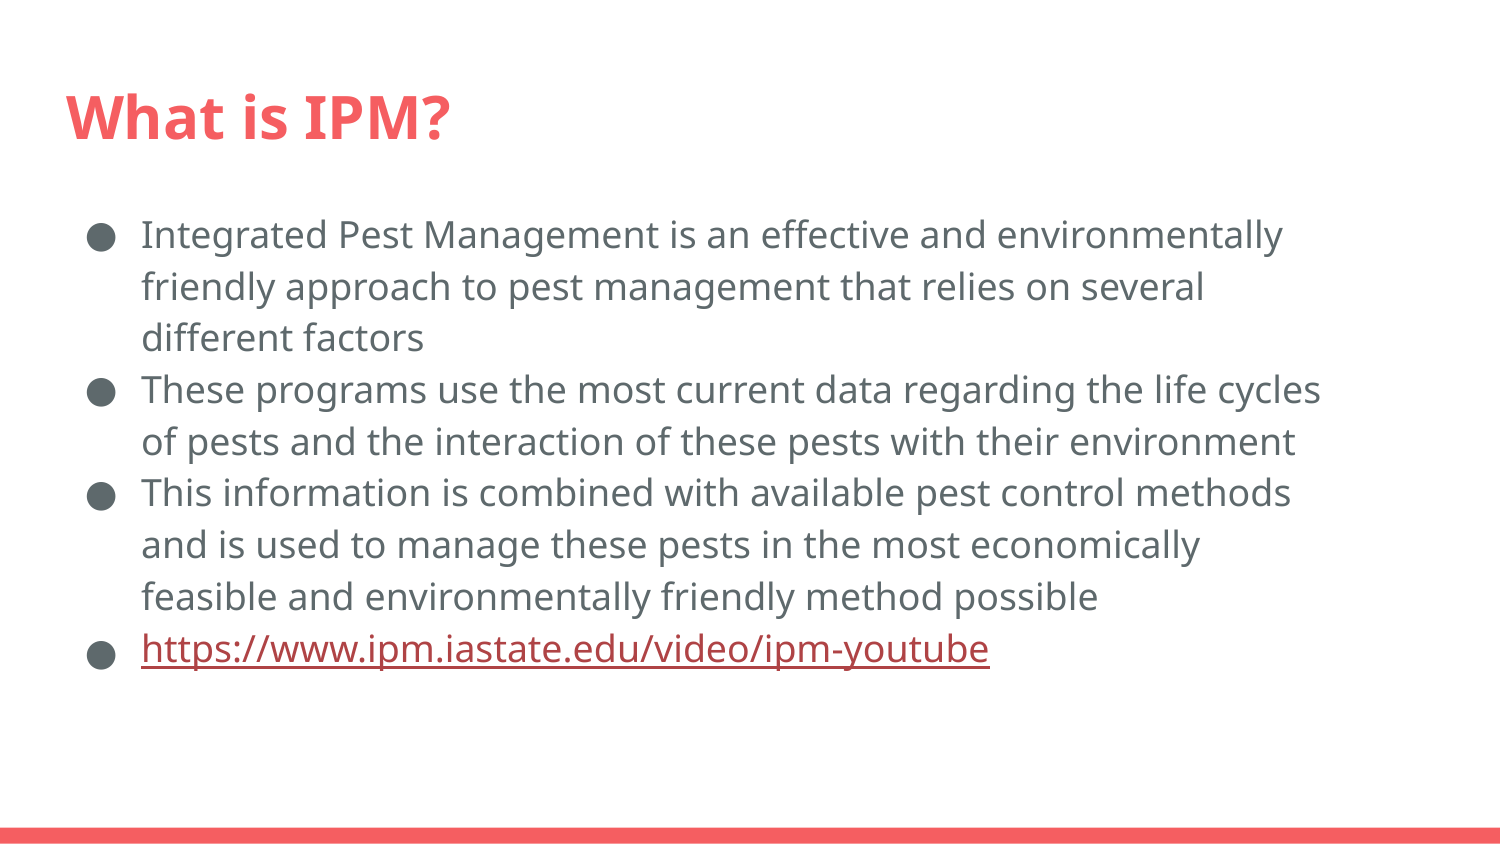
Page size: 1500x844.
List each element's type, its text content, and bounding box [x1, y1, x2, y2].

title What is IPM? [51, 64, 1449, 167]
list Integrated Pest Management is an effective and environmentally friendly approach to pest management that relies on several different factors These programs use the most current data regarding the life cycles of pests and the interaction of these pests with their environment This information is combined with available pest control methods and is used to manage these pests in the most economically feasible and environmentally friendly method possible https://www.ipm.iastate.edu/video/ipm-youtube [51, 189, 1342, 750]
